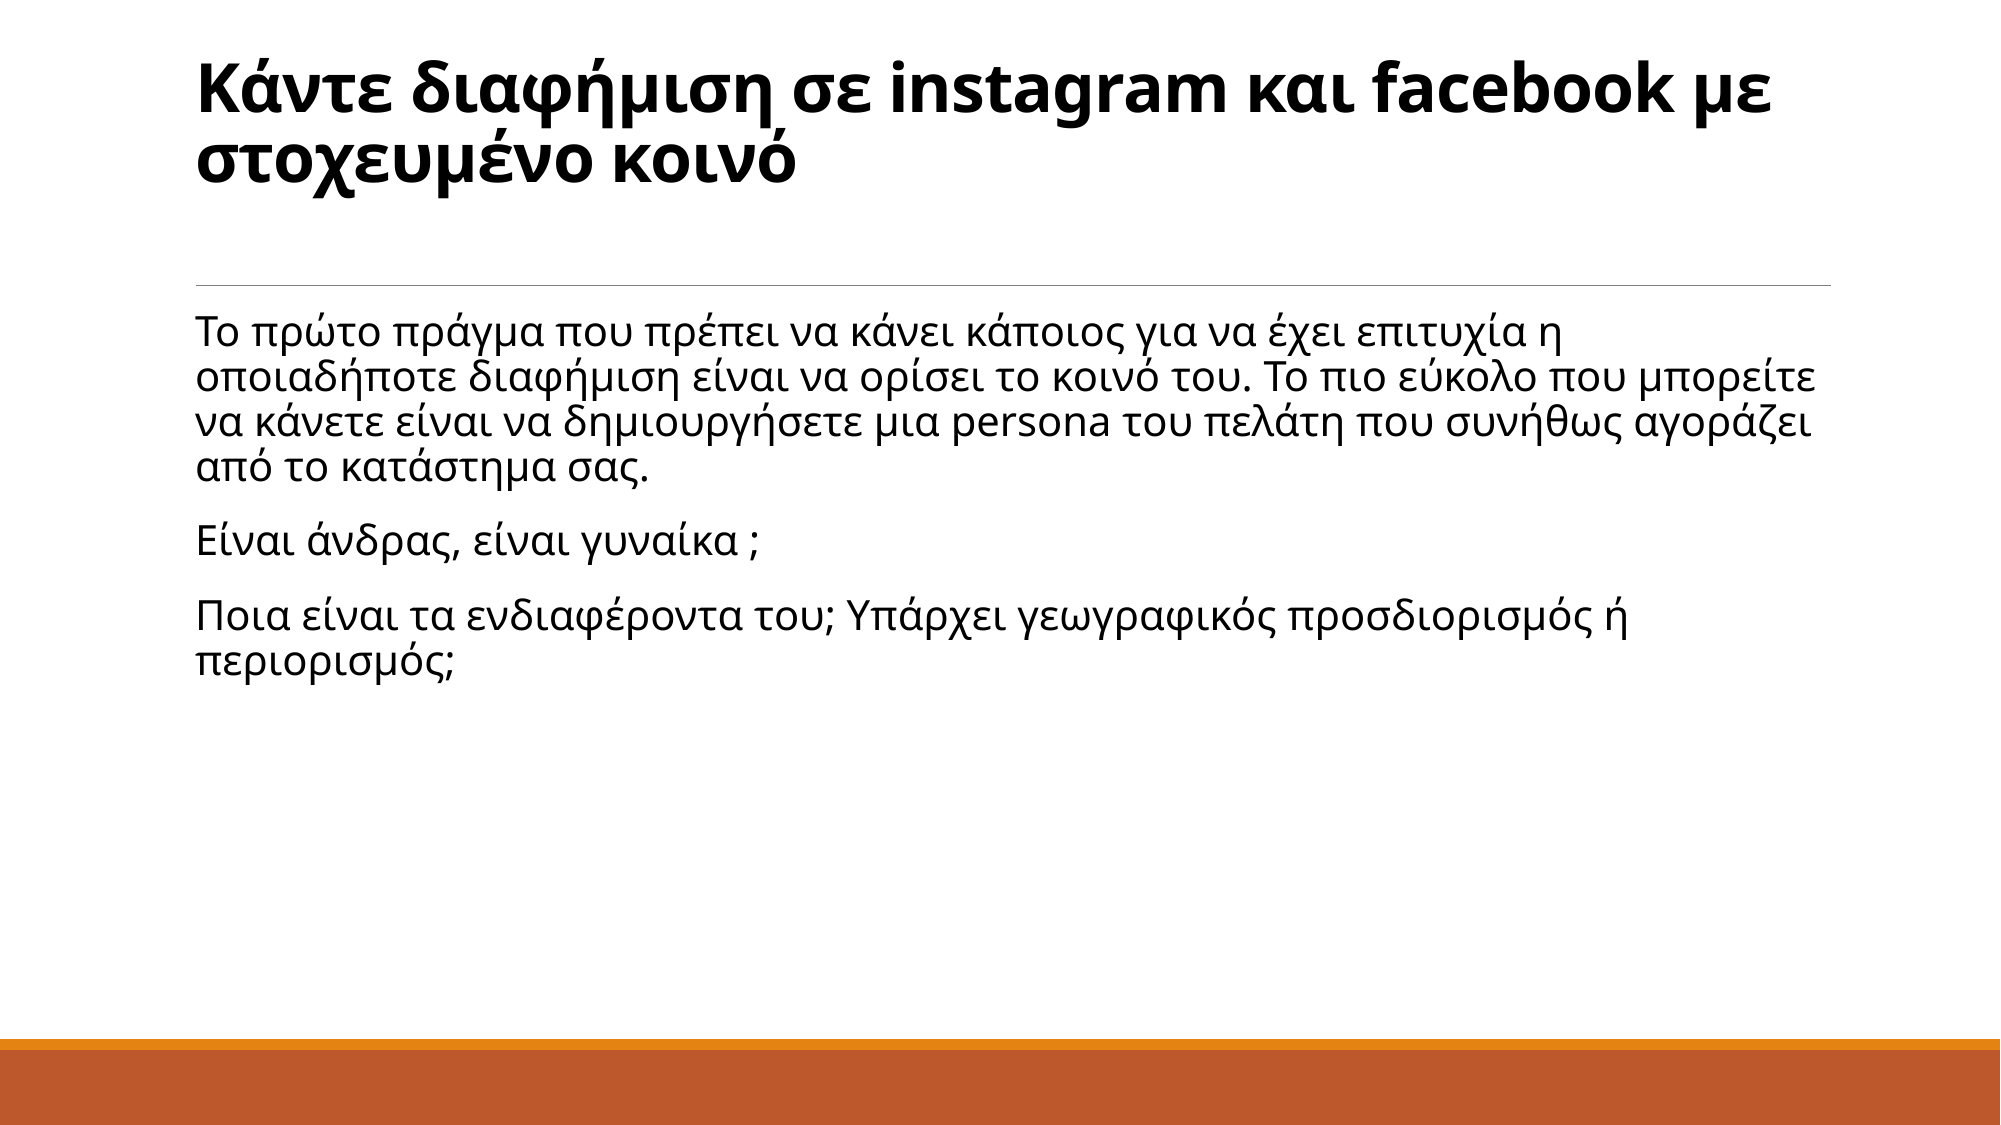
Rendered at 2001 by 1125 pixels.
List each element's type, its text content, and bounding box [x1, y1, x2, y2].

list Το πρώτο πράγμα που πρέπει να κάνει κάποιος για να έχει επιτυχία η οποιαδήποτε διαφήμιση είναι να ορίσει το κοινό του. Το πιο εύκολο που μπορείτε να κάνετε είναι να δημιουργήσετε μια persona του πελάτη που συνήθως αγοράζει από το κατάστημα σας. Είναι άνδρας, είναι γυναίκα ; Ποια είναι τα ενδιαφέροντα του; Υπάρχει γεωγραφικός προσδιορισμός ή περιορισμός; [180, 302, 1830, 963]
title Κάντε διαφήμιση σε instagram και facebook με στοχευμένο κοινό [180, 47, 1830, 285]
